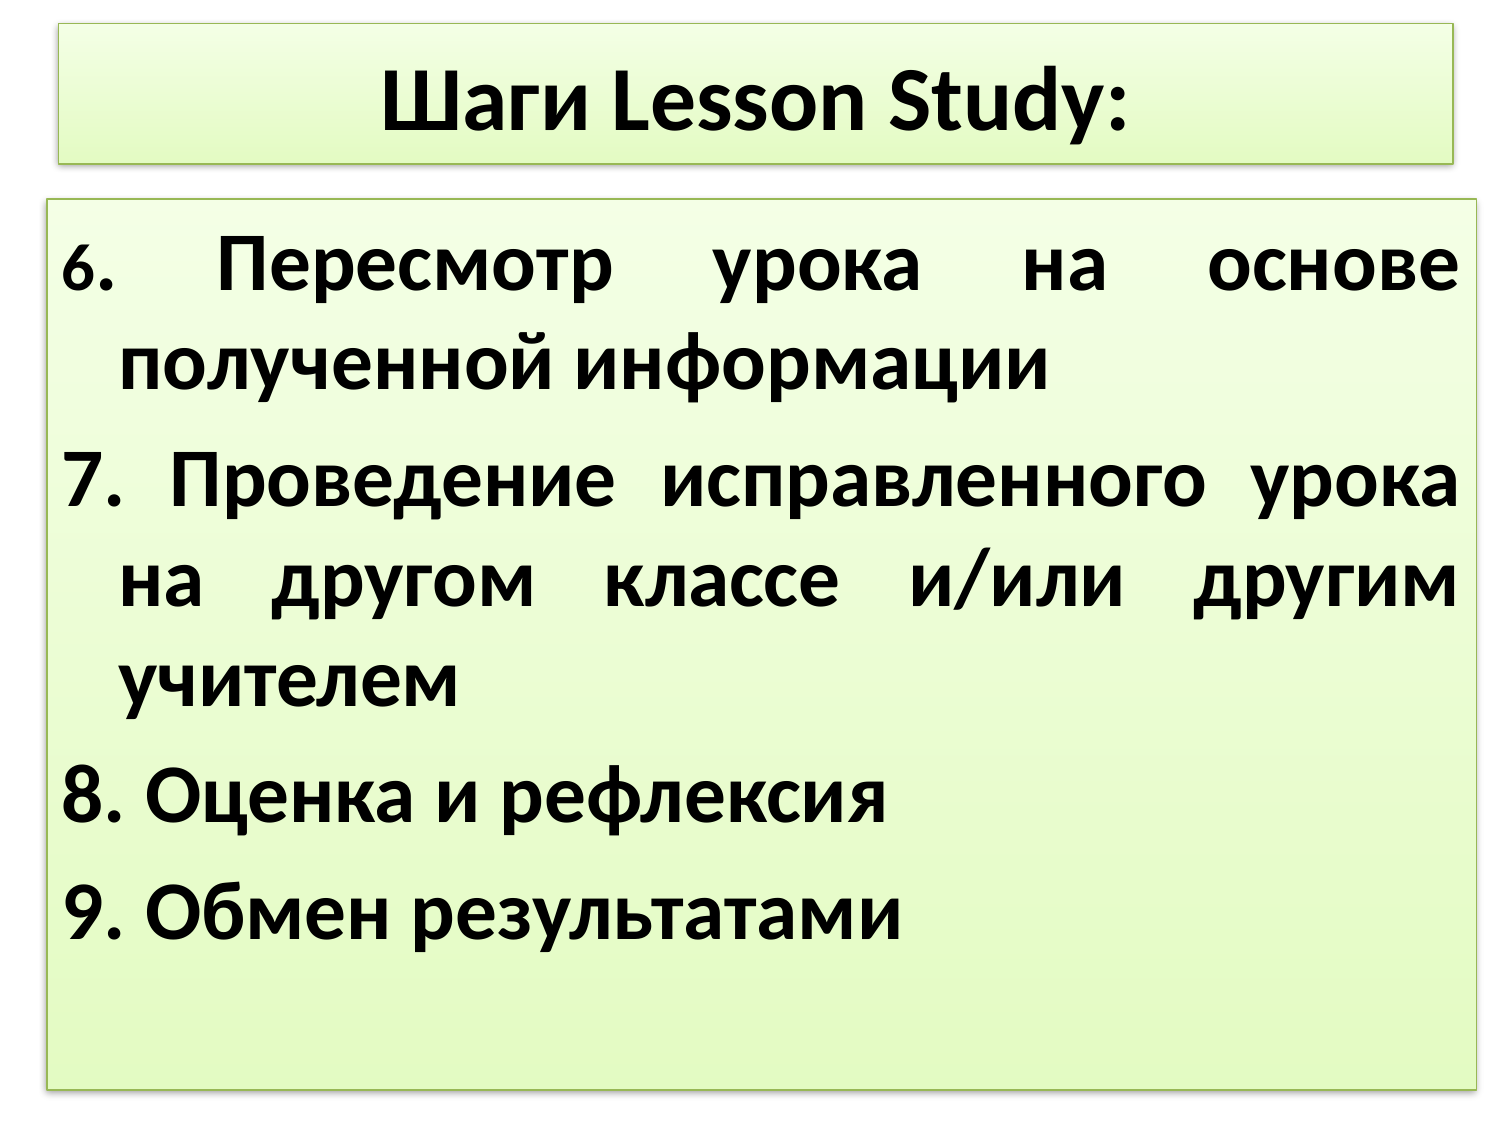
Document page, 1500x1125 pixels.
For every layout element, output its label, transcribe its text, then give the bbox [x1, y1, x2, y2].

title Шаги Lesson Study: [58, 23, 1454, 165]
list 6. Пересмотр урока на основе полученной информации 7. Проведение исправленного урока на другом классе и/или другим учителем 8. Оценка и рефлексия 9. Обмен результатами [46, 198, 1477, 1091]
